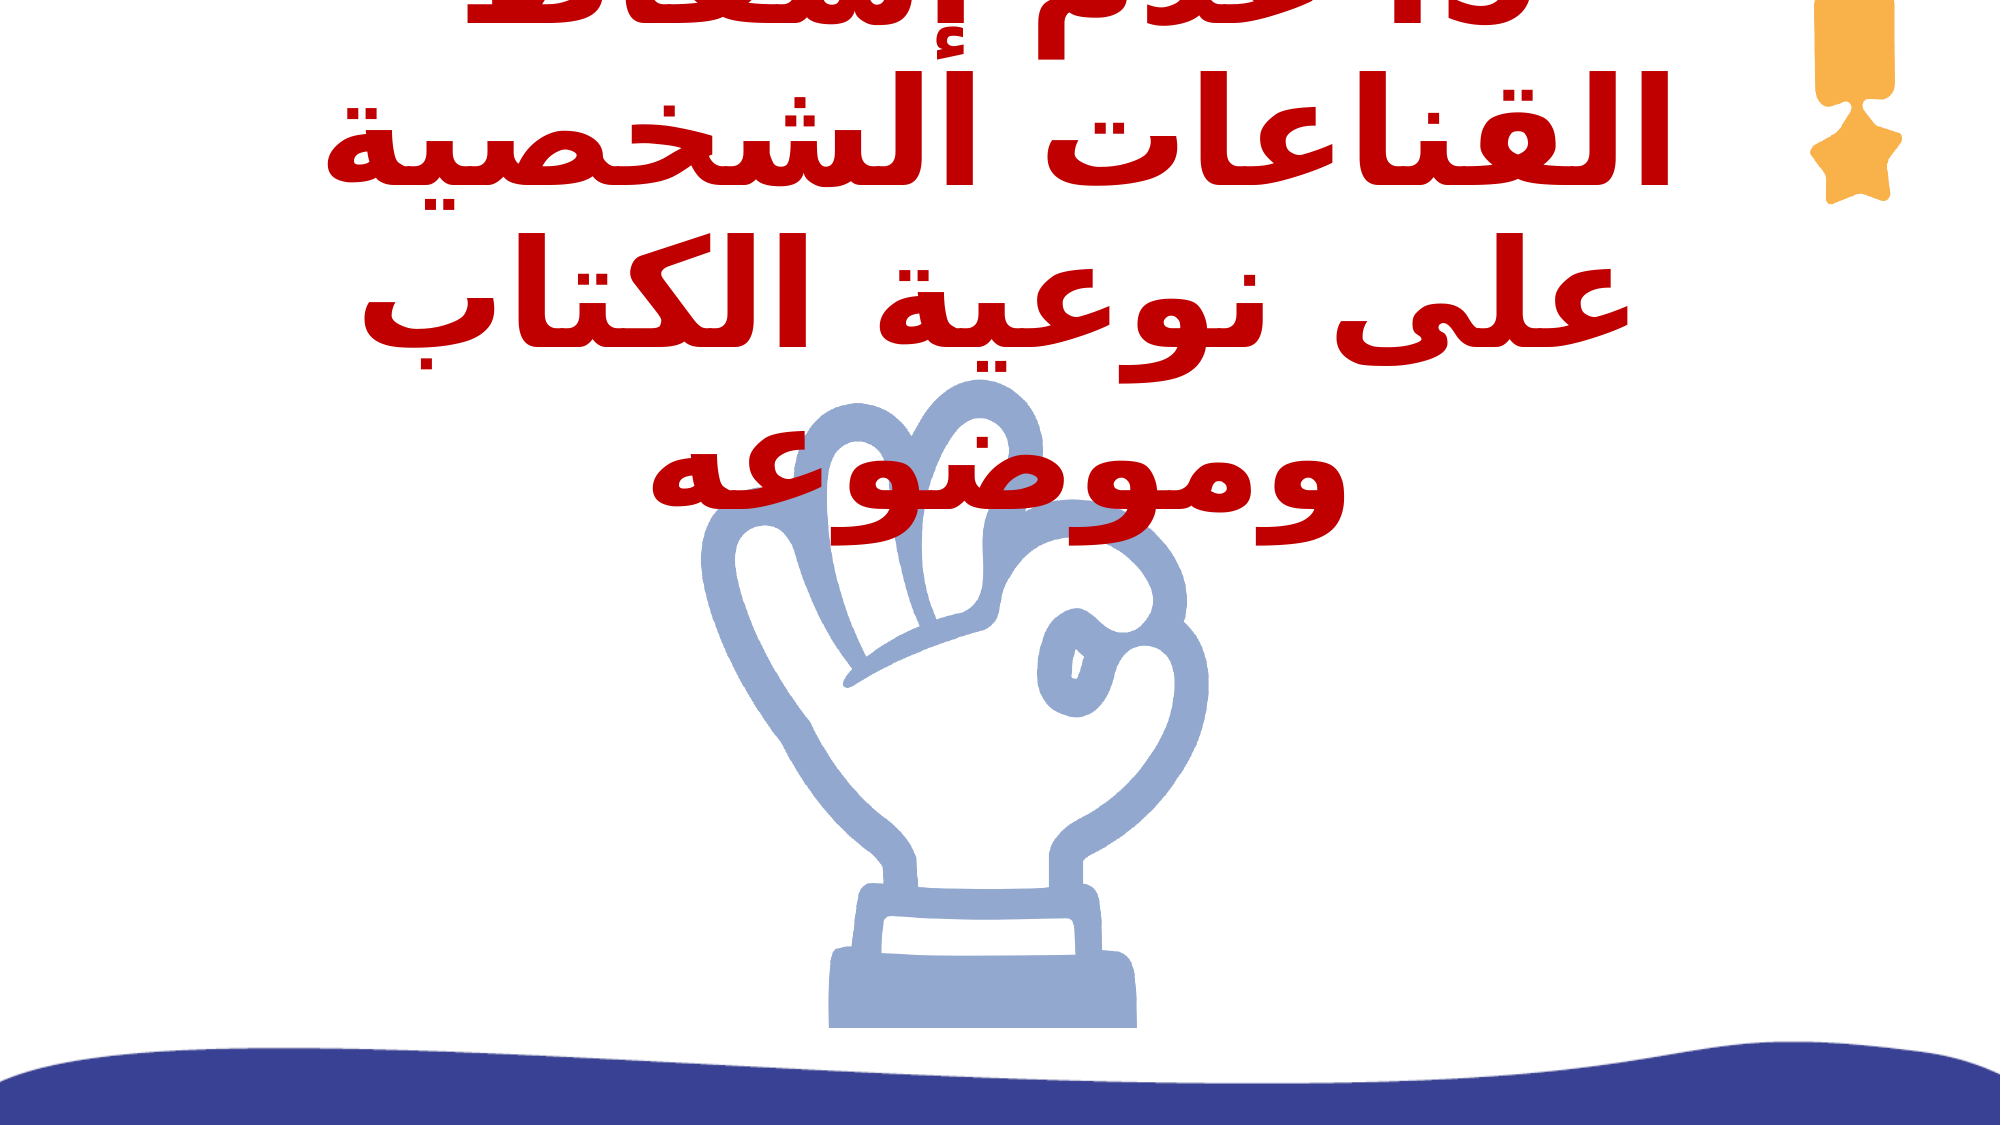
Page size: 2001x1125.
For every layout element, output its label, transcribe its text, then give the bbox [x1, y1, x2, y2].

picture [0, 1028, 2000, 1125]
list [650, 351, 1258, 1028]
picture [1801, 0, 1906, 205]
title 5. عدم إسقاط القناعات الشخصية على نوعية الكتاب وموضوعه [137, 0, 1863, 436]
